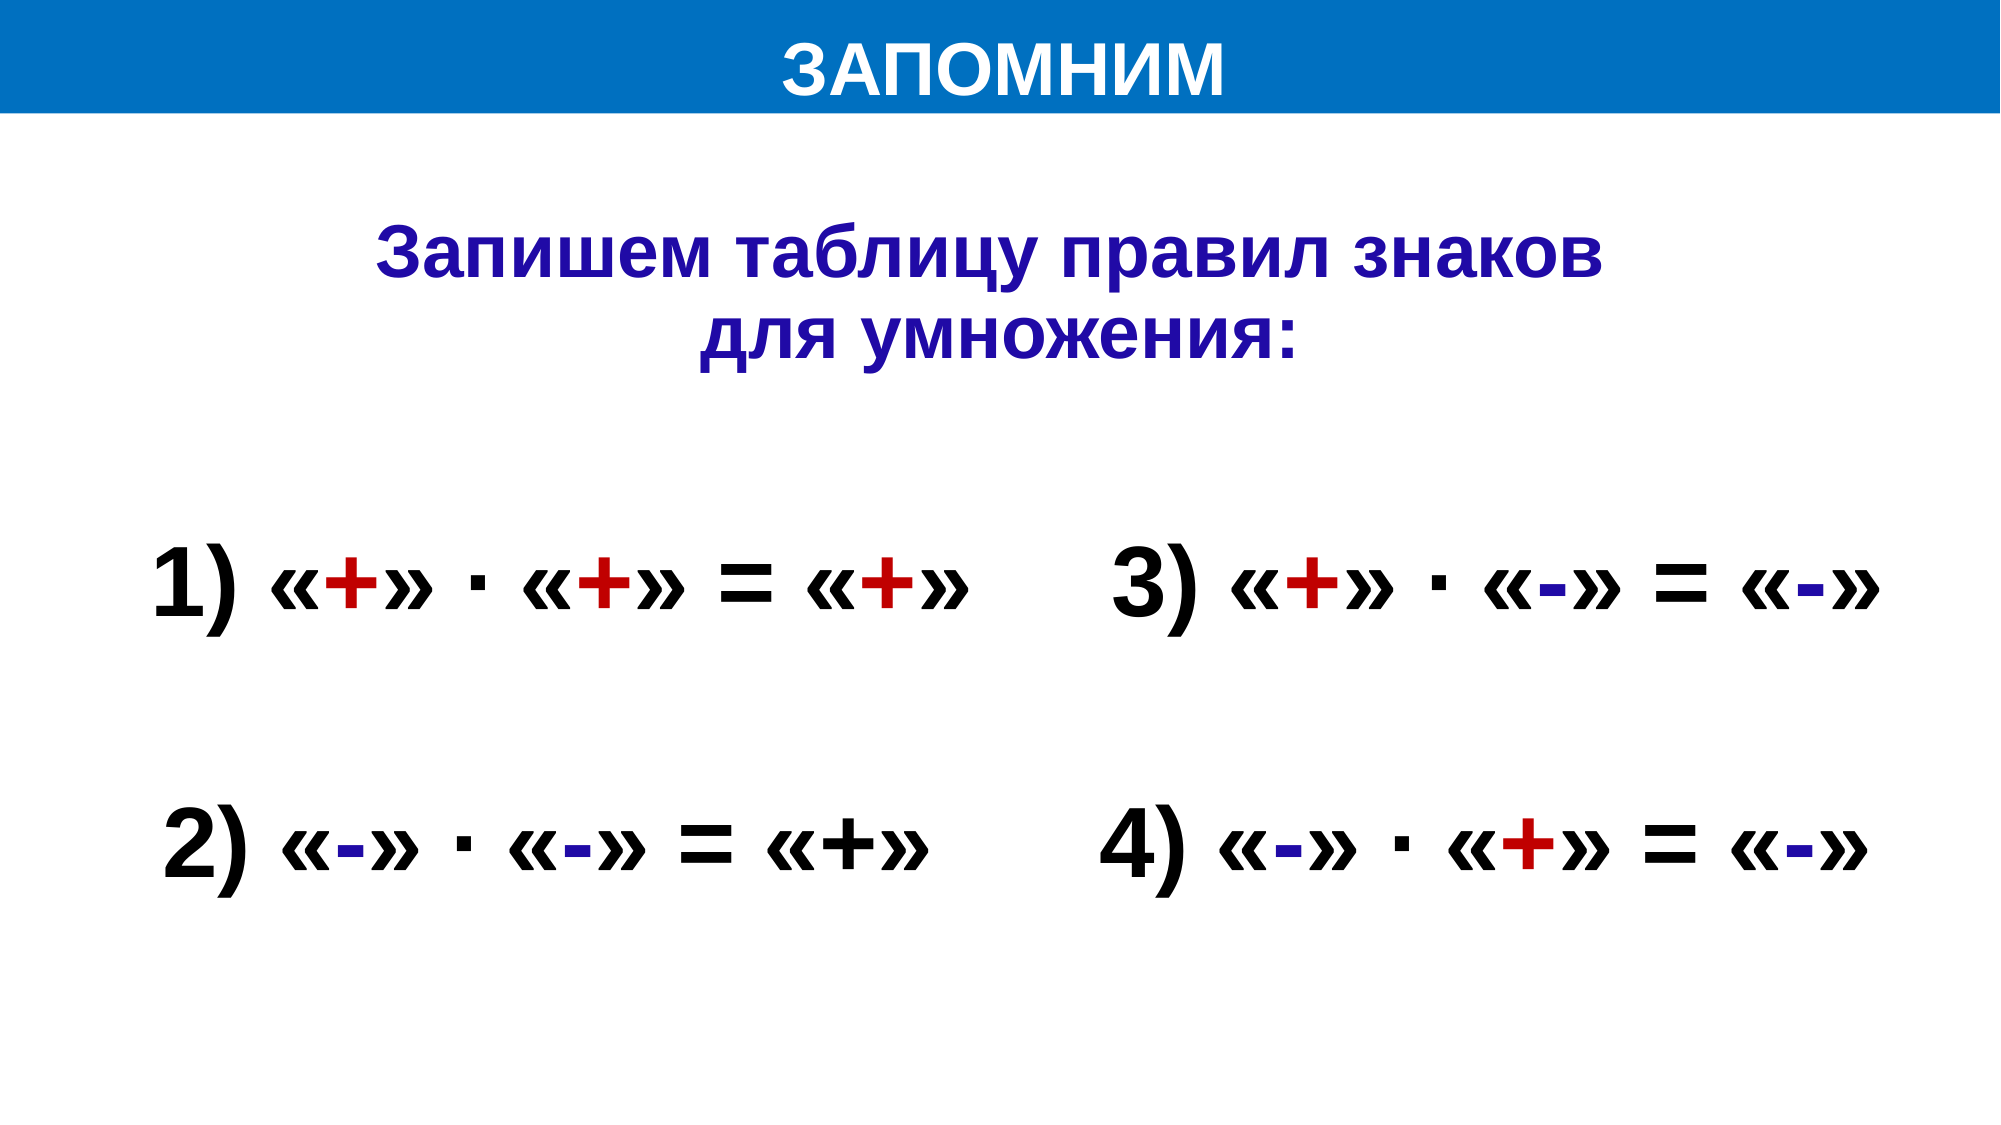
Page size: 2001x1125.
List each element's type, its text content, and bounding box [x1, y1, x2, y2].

text_box ЗАПОМНИМ [4, 13, 2000, 119]
text_box [0, 0, 2000, 114]
text_box Запишем таблицу правил знаков для умножения: [130, 205, 1872, 388]
text_box 1) «+» ∙ «+» = «+» 3) «+» ∙ «-» = «-» 2) «-» ∙ «-» = «+» 4) «-» ∙ «+» = «-» [95, 388, 1939, 962]
